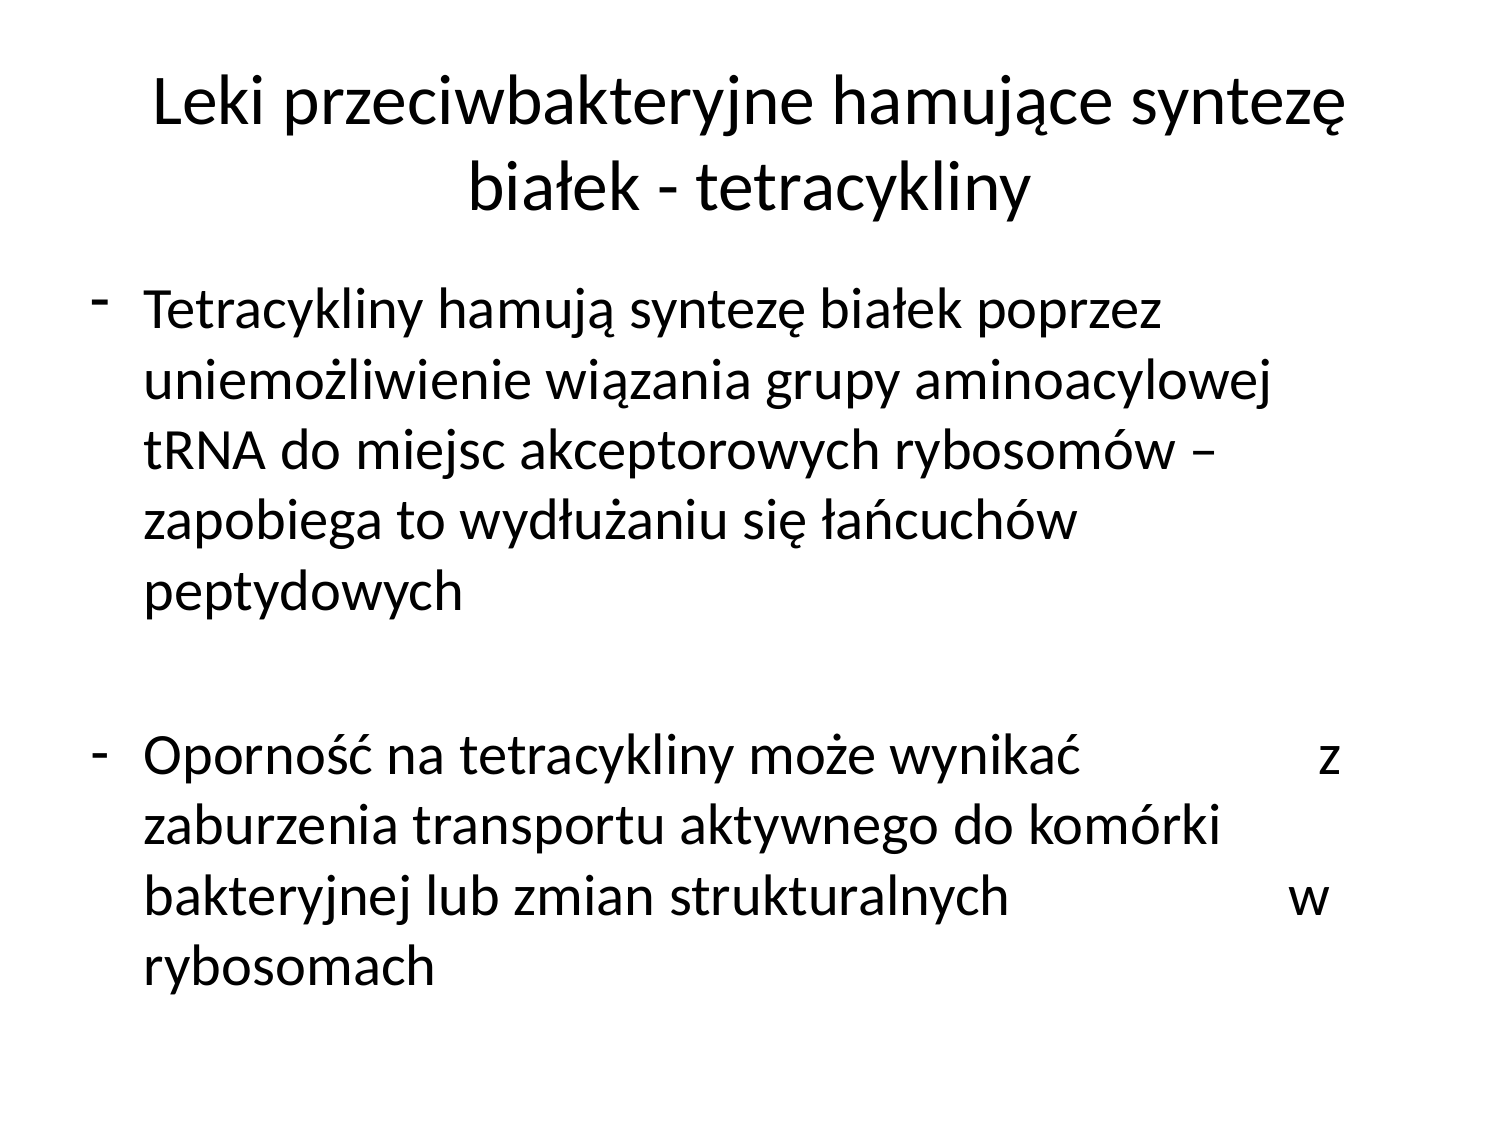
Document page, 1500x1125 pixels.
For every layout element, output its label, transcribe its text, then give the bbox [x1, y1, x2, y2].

title Leki przeciwbakteryjne hamujące syntezę białek - tetracykliny [75, 45, 1425, 233]
list Tetracykliny hamują syntezę białek poprzez uniemożliwienie wiązania grupy aminoacylowej tRNA do miejsc akceptorowych rybosomów – zapobiega to wydłużaniu się łańcuchów peptydowych Oporność na tetracykliny może wynikać z zaburzenia transportu aktywnego do komórki bakteryjnej lub zmian strukturalnych w rybosomach [75, 262, 1425, 1005]
